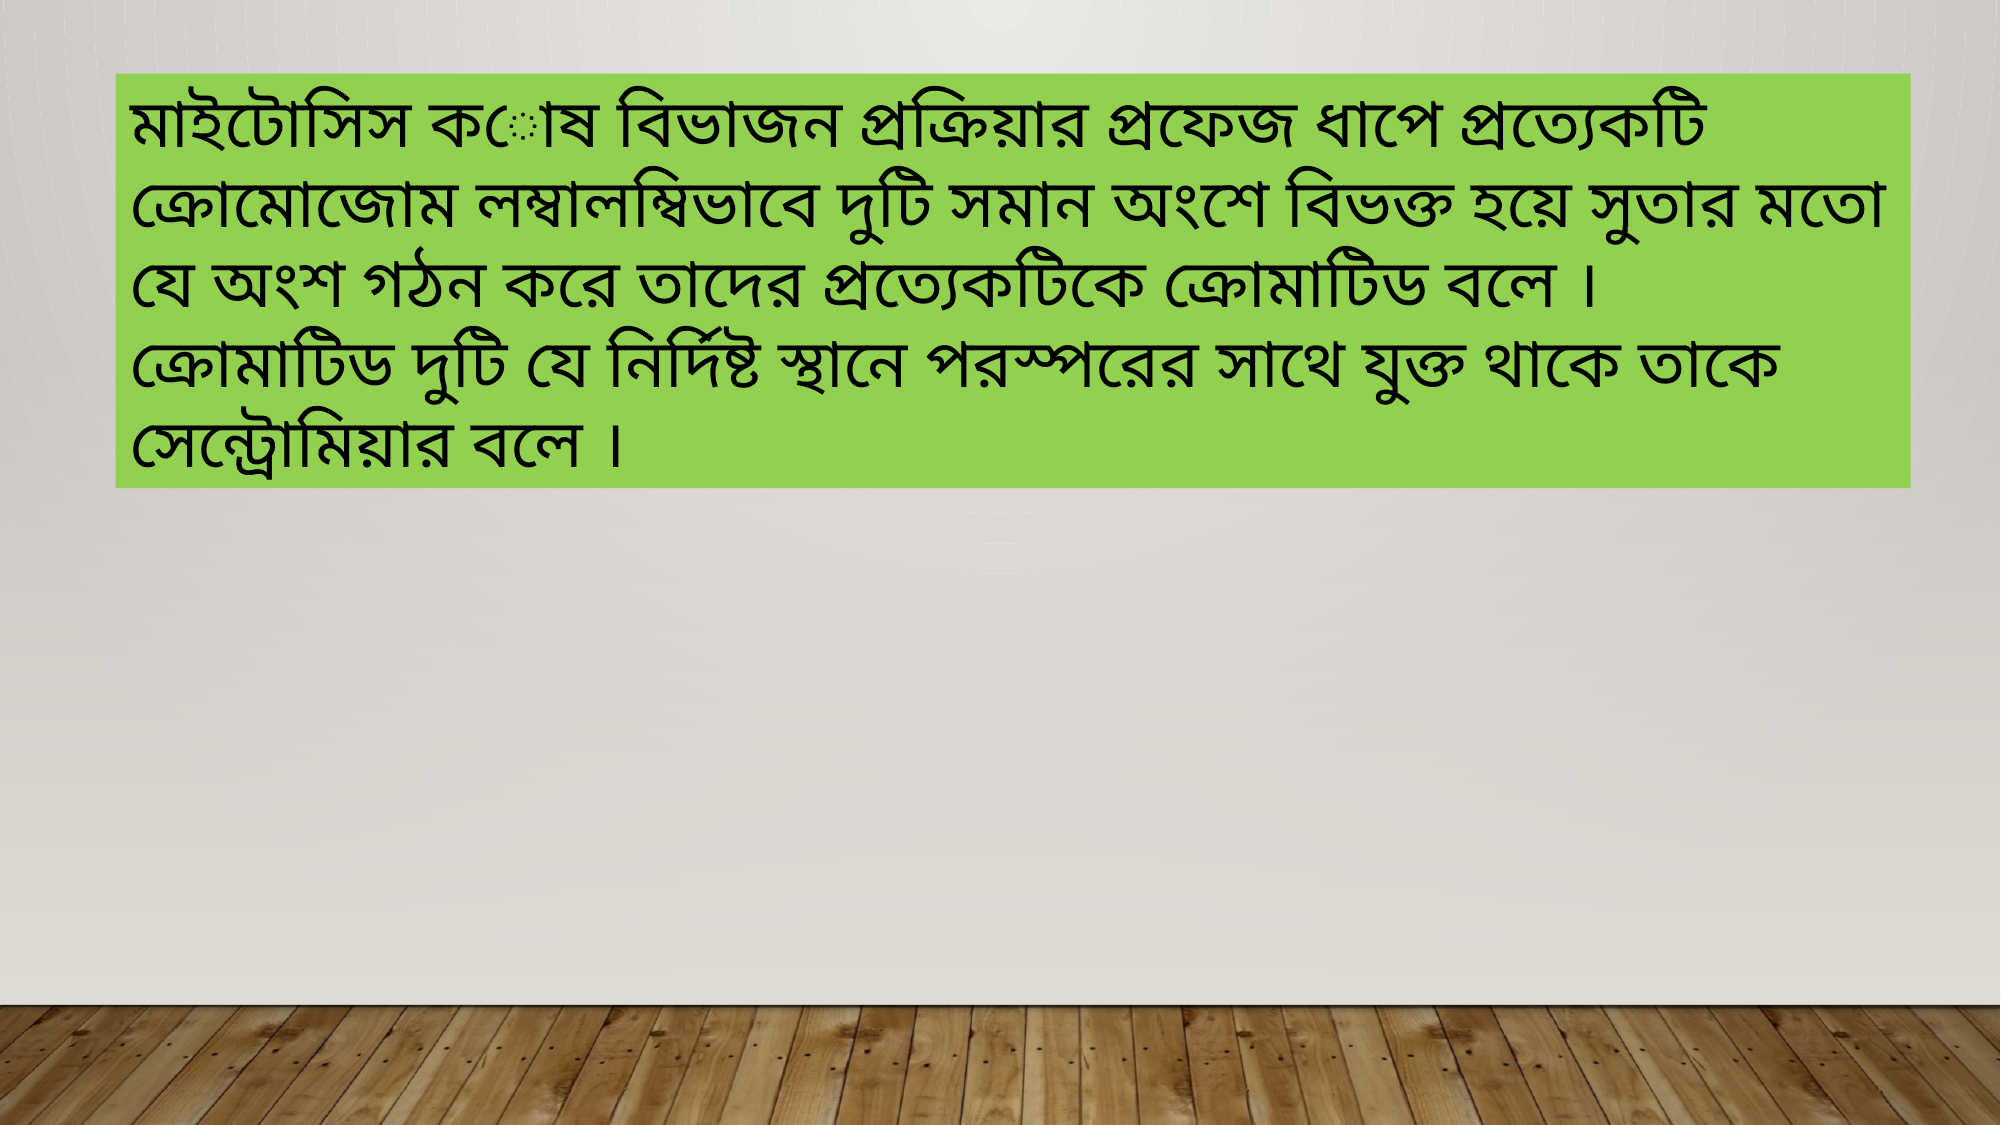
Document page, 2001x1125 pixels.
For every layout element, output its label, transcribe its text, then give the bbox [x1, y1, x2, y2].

picture [0, 1005, 2000, 1125]
text_box মাইটোসিস কোষ বিভাজন প্রক্রিয়ার প্রফেজ ধাপে প্রত্যেকটি ক্রোমোজোম লম্বালম্বিভাবে দুটি সমান অংশে বিভক্ত হয়ে সুতার মতো যে অংশ গঠন করে তাদের প্রত্যেকটিকে ক্রোমাটিড বলে । ক্রোমাটিড দুটি যে নির্দিষ্ট স্থানে পরস্পরের সাথে যুক্ত থাকে তাকে সেন্ট্রোমিয়ার বলে । [115, 73, 1911, 489]
